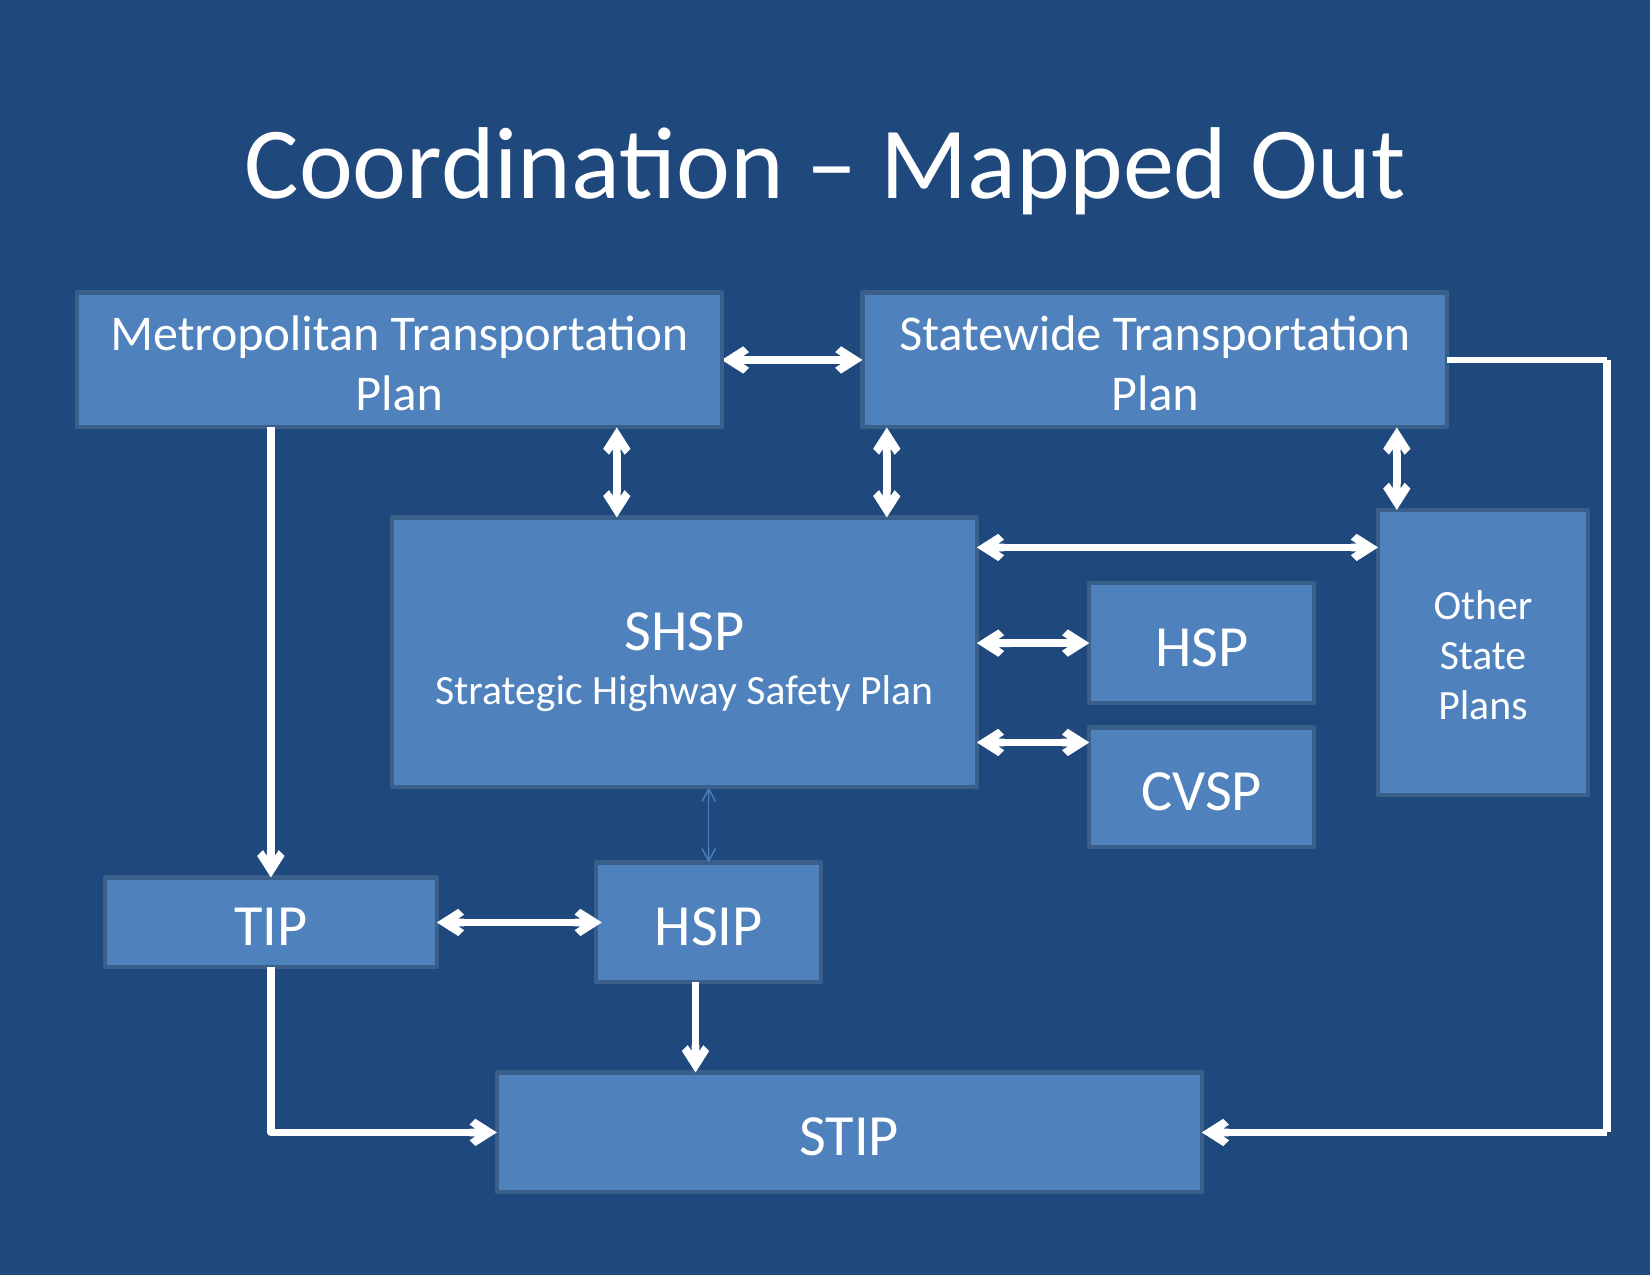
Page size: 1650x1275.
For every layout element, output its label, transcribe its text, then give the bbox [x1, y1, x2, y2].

text_box Metropolitan Transportation Plan [75, 290, 724, 429]
text_box TIP [103, 875, 439, 969]
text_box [301, 936, 467, 1164]
text_box CVSP [1087, 725, 1316, 849]
text_box STIP [495, 1070, 1204, 1194]
text_box Statewide Transportation Plan [860, 290, 1449, 429]
text_box HSIP [594, 860, 823, 984]
text_box Other State Plans [1376, 508, 1590, 797]
title Coordination – Mapped Out [82, 51, 1568, 264]
text_box SHSP Strategic Highway Safety Plan [390, 515, 979, 789]
text_box HSP [1087, 581, 1316, 705]
